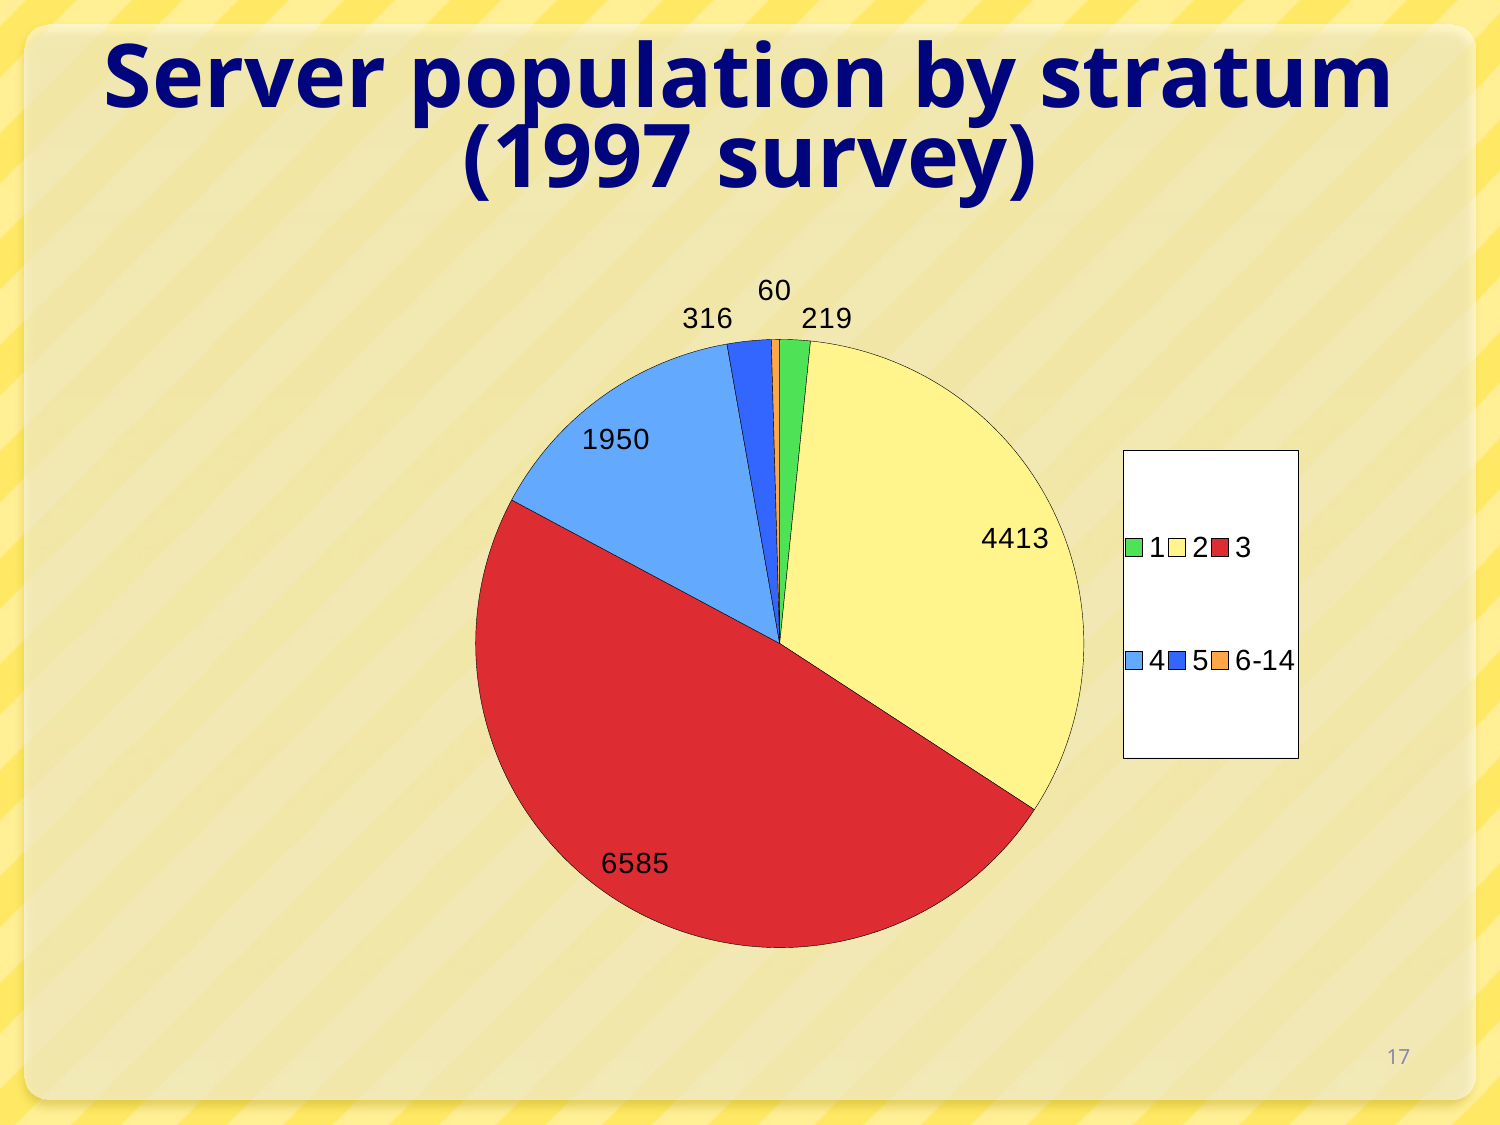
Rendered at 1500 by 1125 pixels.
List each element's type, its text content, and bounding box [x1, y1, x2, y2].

chart [112, 237, 1363, 990]
slide_number 17 [1074, 1019, 1425, 1080]
title Server population by stratum (1997 survey) [50, 37, 1450, 213]
